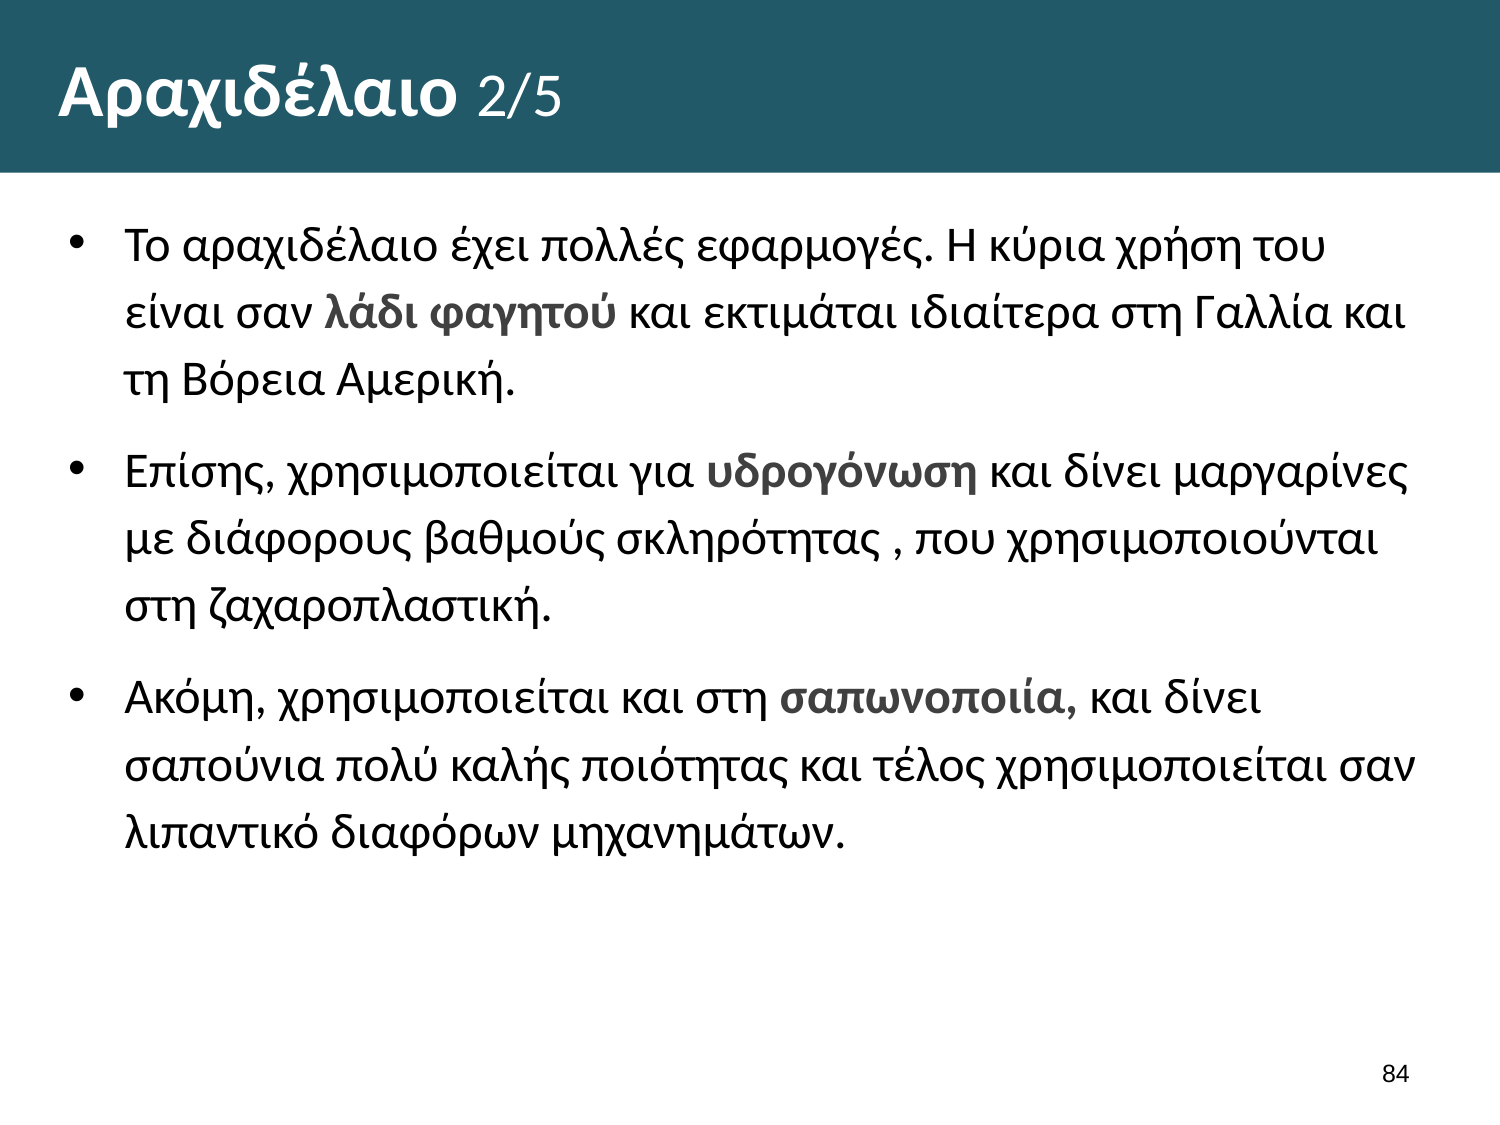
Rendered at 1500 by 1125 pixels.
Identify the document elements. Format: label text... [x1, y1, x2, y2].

title Αραχιδέλαιο 2/5 [0, 0, 1500, 173]
slide_number 83 [1074, 1042, 1425, 1103]
list Το αραχιδέλαιο έχει πολλές εφαρμογές. Η κύρια χρήση του είναι σαν λάδι φαγητού και εκτιμάται ιδιαίτερα στη Γαλλία και τη Βόρεια Αμερική. Επίσης, χρησιμοποιείται για υδρογόνωση και δίνει μαργαρίνες με διάφορους βαθμούς σκληρότητας , που χρησιμοποιούνται στη ζαχαροπλαστική. Ακόμη, χρησιμοποιείται και στη σαπωνοποιία, και δίνει σαπούνια πολύ καλής ποιότητας και τέλος χρησιμοποιείται σαν λιπαντικό διαφόρων μηχανημάτων. [53, 196, 1447, 1024]
